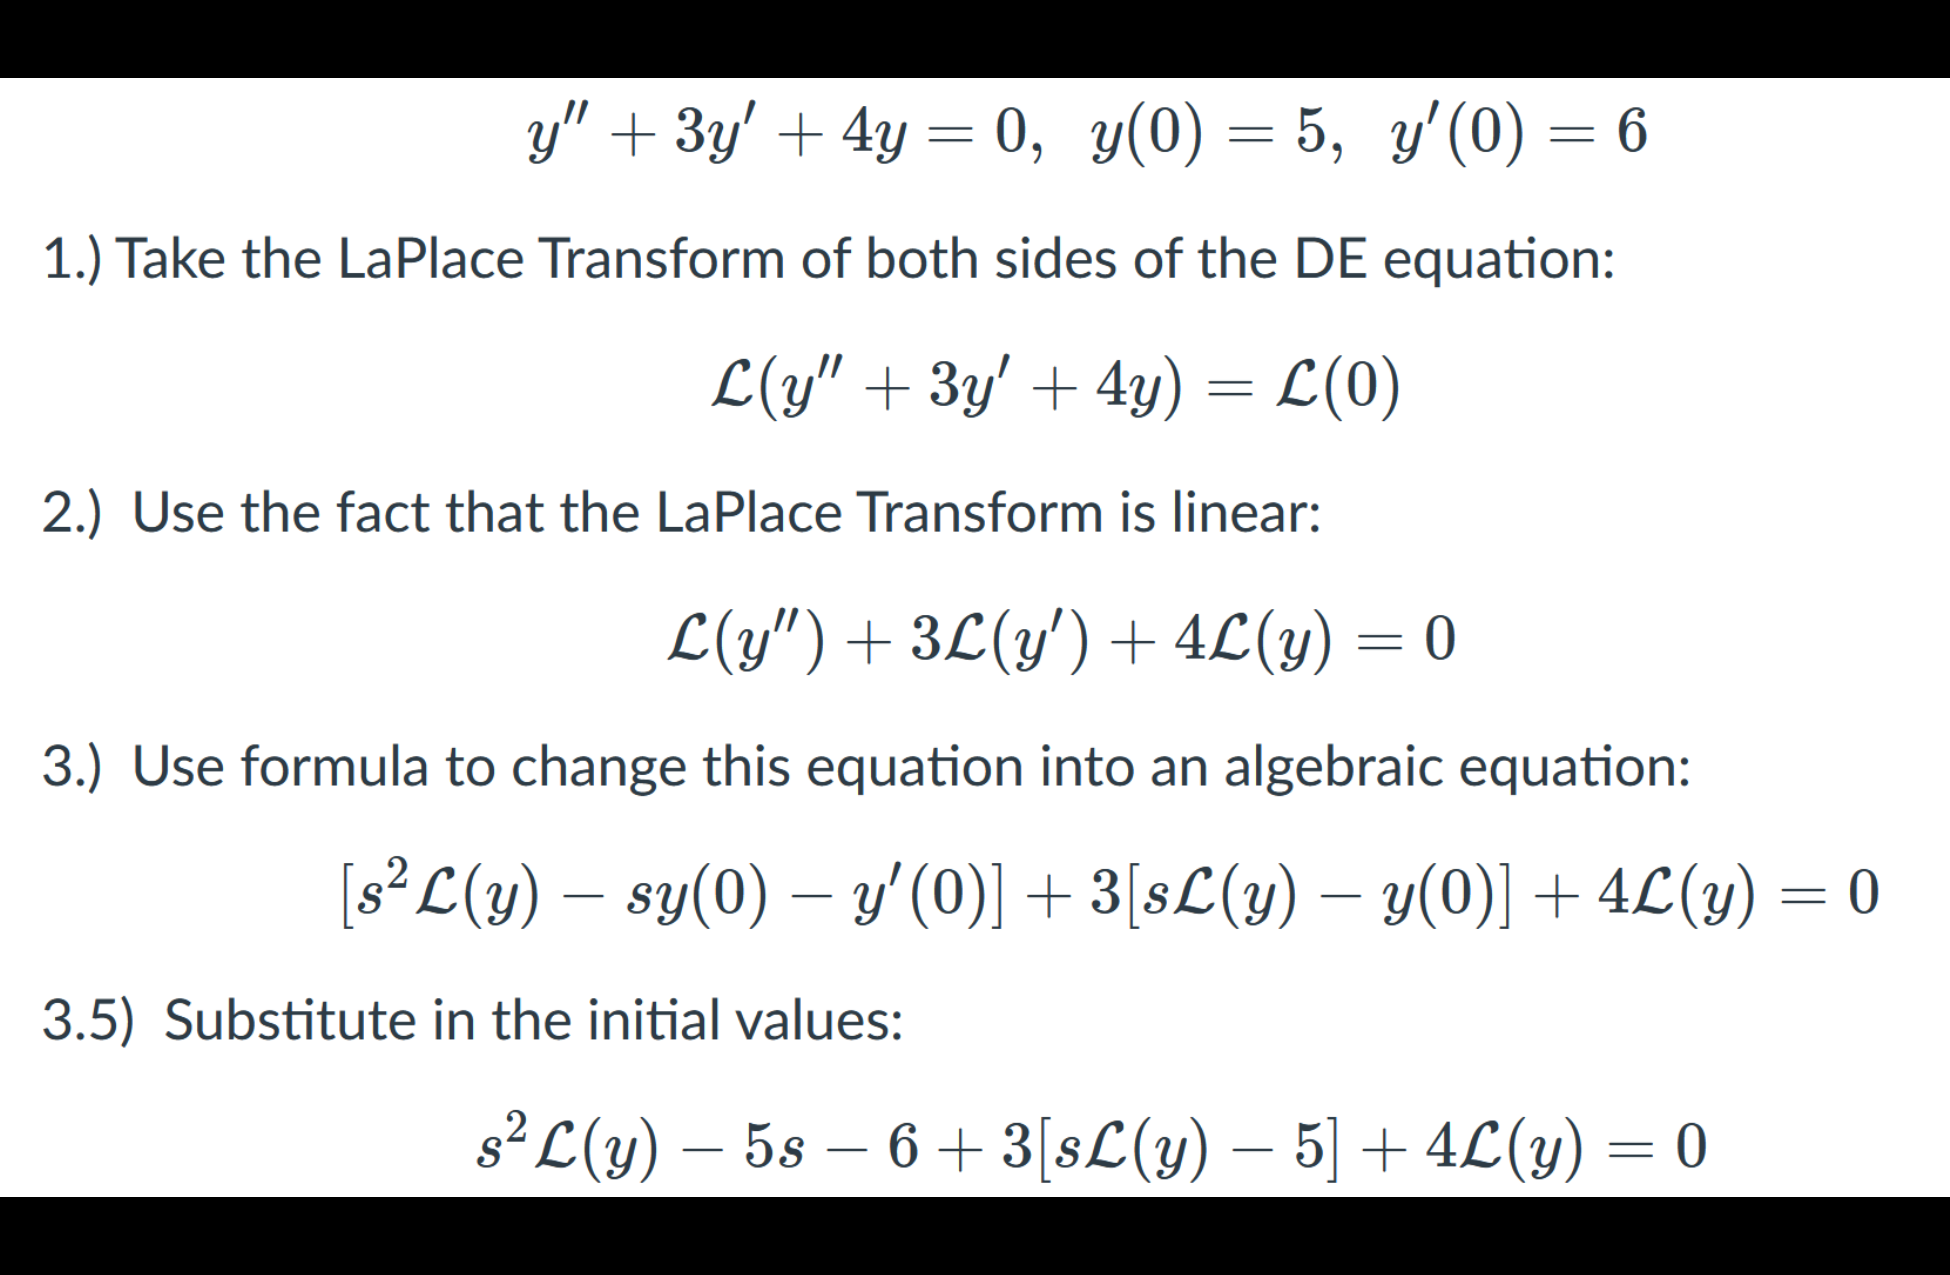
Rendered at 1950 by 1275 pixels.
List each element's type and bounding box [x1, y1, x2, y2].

picture [0, 78, 1950, 1197]
